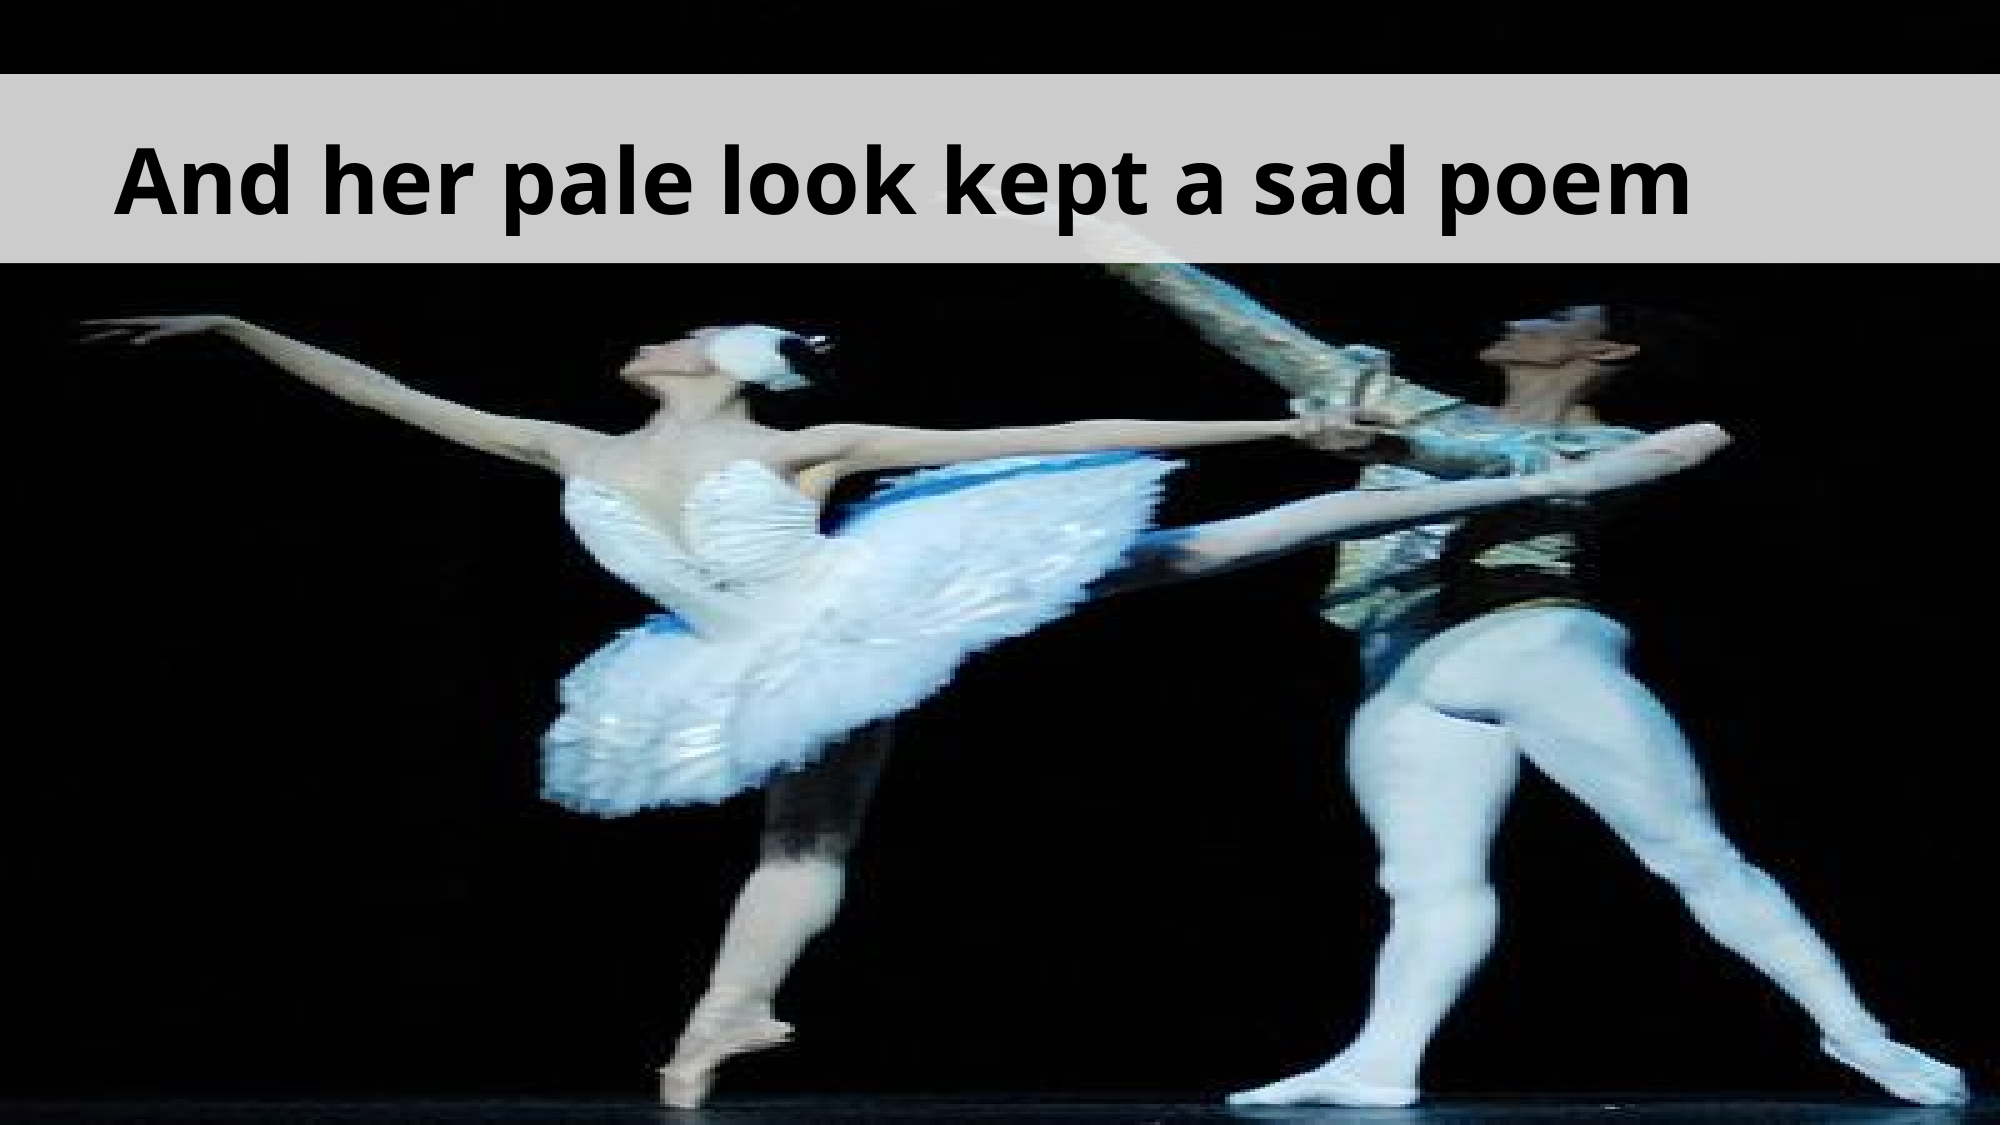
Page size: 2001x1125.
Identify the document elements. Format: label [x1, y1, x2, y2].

list [0, 0, 2000, 1125]
